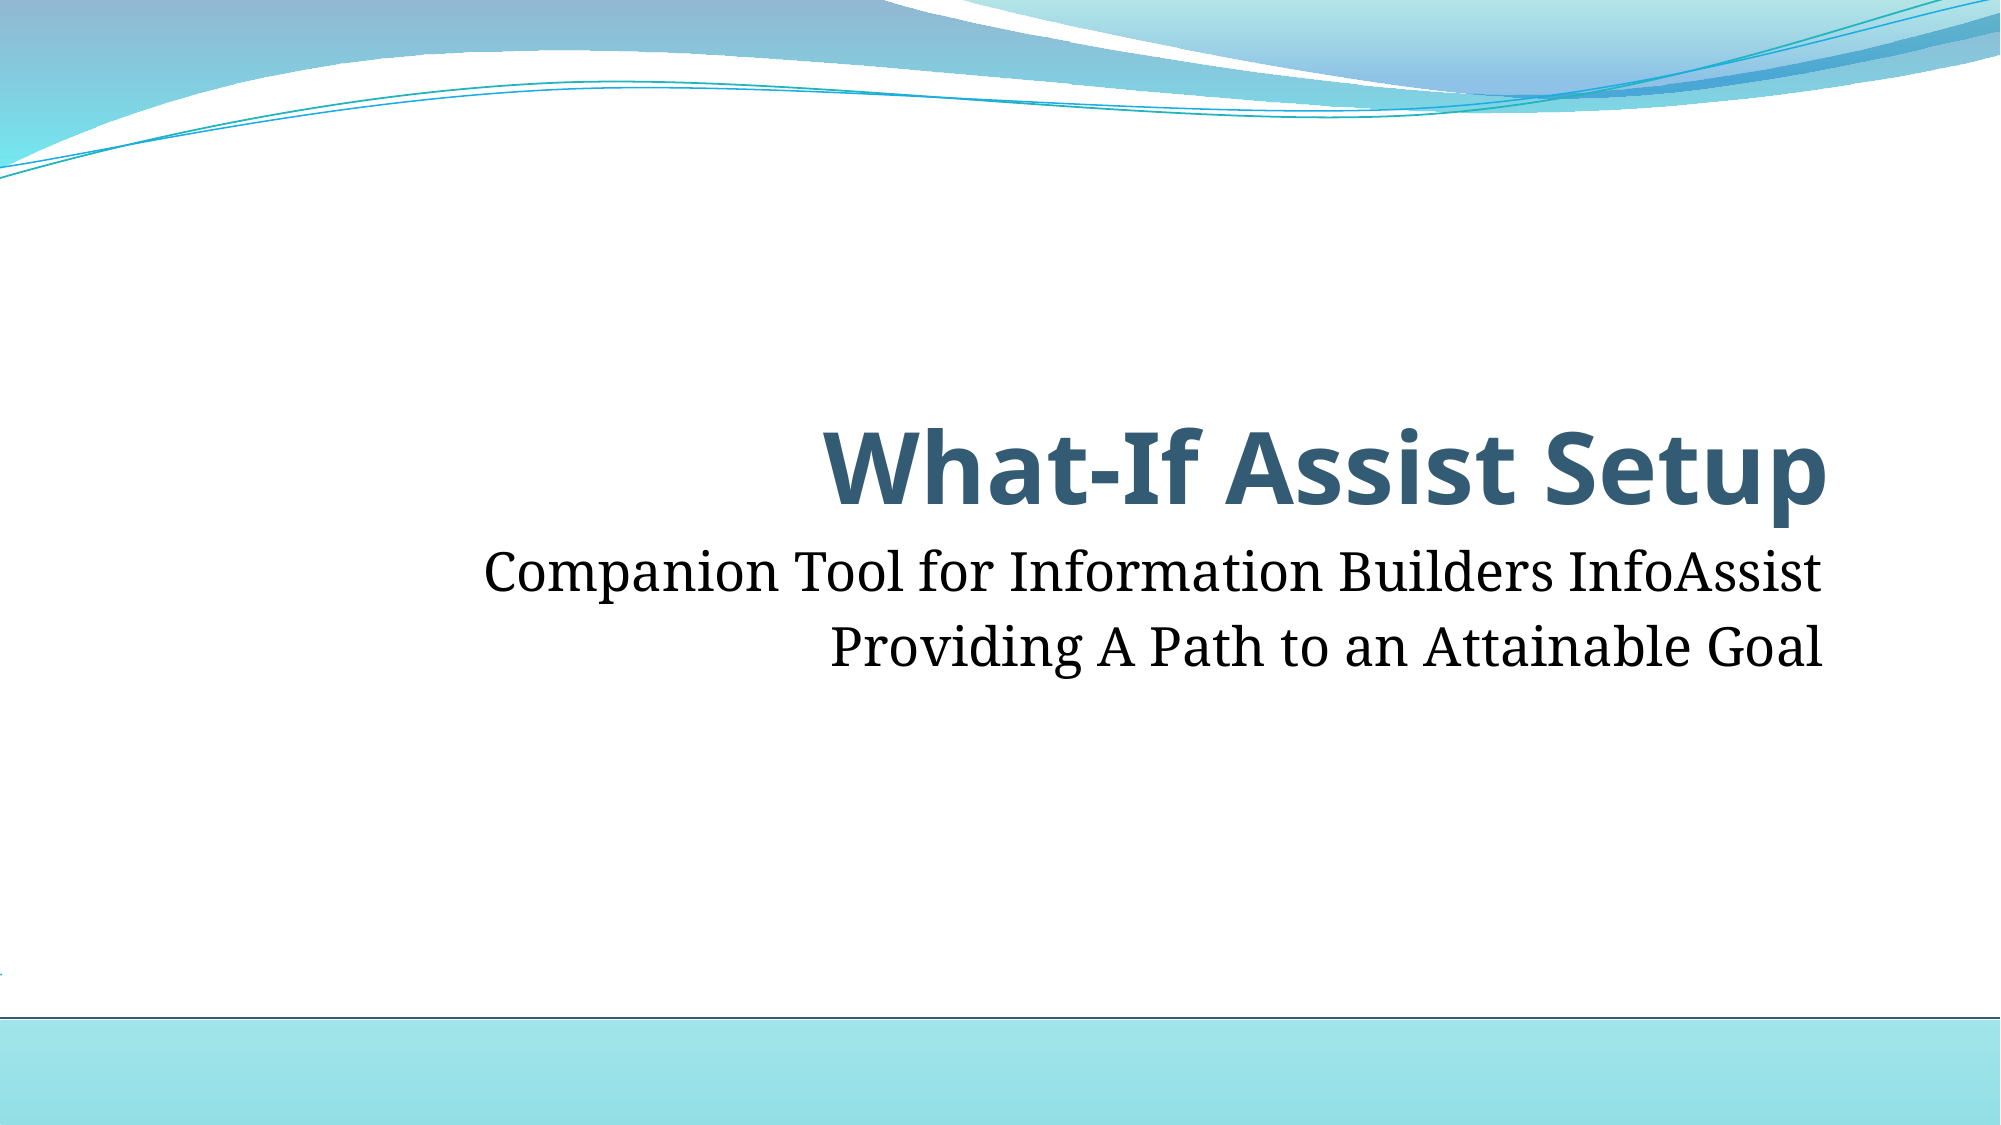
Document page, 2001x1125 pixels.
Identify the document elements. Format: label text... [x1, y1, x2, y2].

title What-If Assist Setup [116, 224, 1834, 525]
subtitle Companion Tool for Information Builders InfoAssist Providing A Path to an Attainable Goal [116, 529, 1835, 818]
